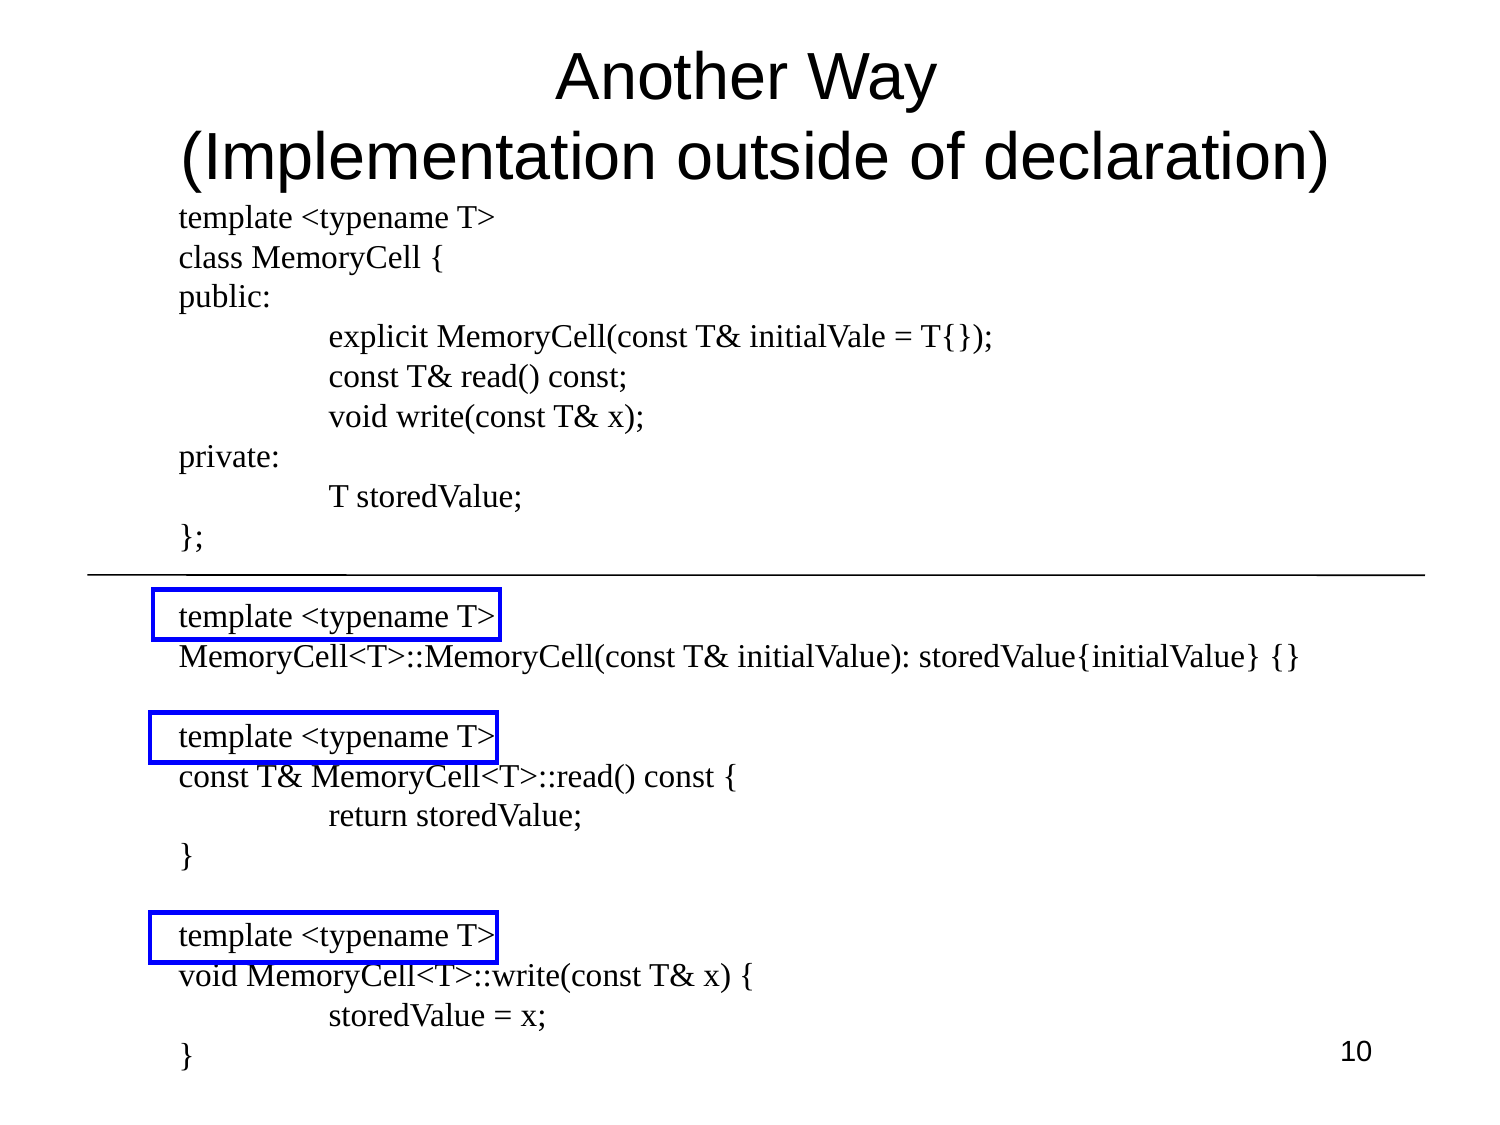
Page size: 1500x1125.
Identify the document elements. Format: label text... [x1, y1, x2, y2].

text_box [149, 712, 498, 763]
text_box [152, 589, 500, 640]
slide_number 10 [1074, 1024, 1388, 1101]
text_box [149, 912, 498, 963]
text_box template <typename T> class MemoryCell { public: explicit MemoryCell(const T& initialVale = T{}); const T& read() const; void write(const T& x); private: T storedValue; }; template <typename T> MemoryCell<T>::MemoryCell(const T& initialValue): storedValue{initialValue} {} template <typename T> const T& MemoryCell<T>::read() const { return storedValue; } template <typename T> void MemoryCell<T>::write(const T& x) { storedValue = x; } [163, 585, 1319, 1081]
text_box template <typename T> class MemoryCell { public: explicit MemoryCell(const T& initialVale = T{}); const T& read() const; void write(const T& x); private: T storedValue; }; template <typename T> MemoryCell<T>::MemoryCell(const T& initialValue): storedValue{initialValue} {} template <typename T> const T& MemoryCell<T>::read() const { return storedValue; } template <typename T> void MemoryCell<T>::write(const T& x) { storedValue = x; } [163, 187, 1319, 573]
title Another Way (Implementation outside of declaration) [118, 37, 1394, 188]
